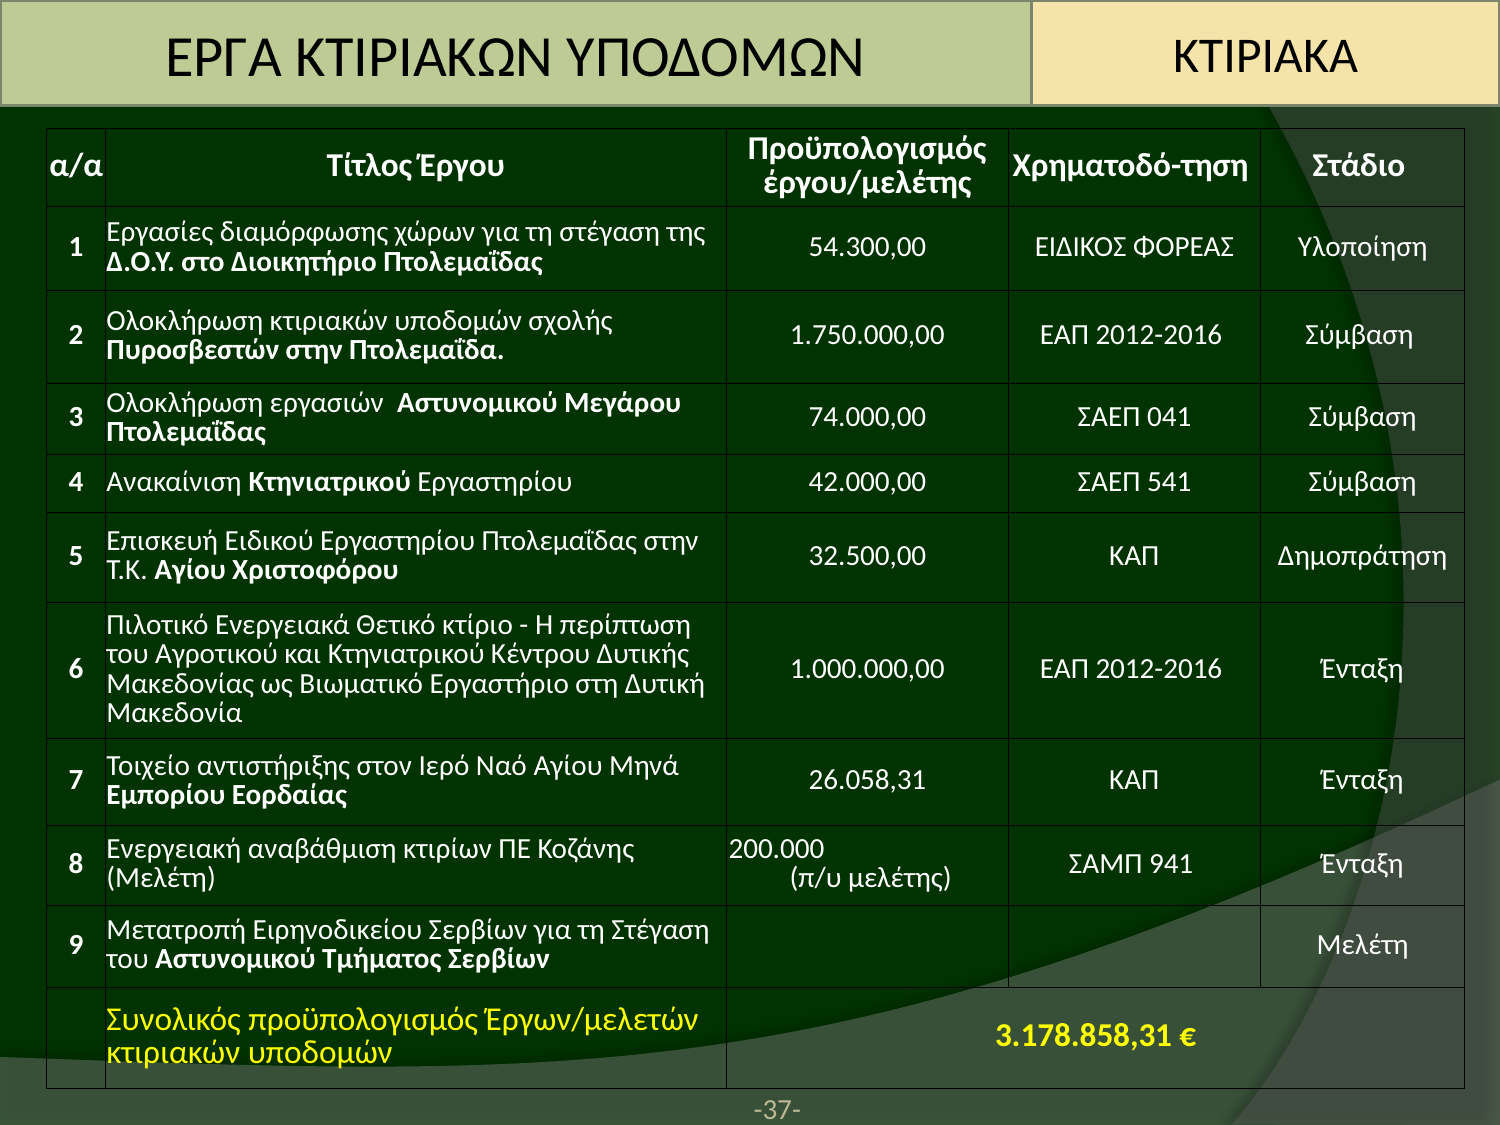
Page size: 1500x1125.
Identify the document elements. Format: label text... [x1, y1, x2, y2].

slide_number -37- [714, 1065, 840, 1125]
table_cell 74.000,00 [727, 384, 1008, 454]
table_cell Ένταξη [1261, 739, 1464, 825]
table_cell Ανακαίνιση Κτηνιατρικού Εργαστηρίου [106, 455, 726, 512]
table_cell 6 [47, 603, 105, 738]
table_header Στάδιο [1261, 129, 1464, 206]
table_cell [727, 906, 1008, 987]
table_cell 1.750.000,00 [727, 291, 1008, 383]
table_cell Συνολικός προϋπολογισμός Έργων/μελετών κτιριακών υποδομών [106, 988, 726, 1088]
table_cell 1 [47, 207, 105, 290]
table_cell [47, 988, 105, 1088]
table_header α/α [47, 129, 105, 206]
table_cell 8 [47, 826, 105, 905]
table_cell Ολοκλήρωση εργασιών Αστυνομικού Μεγάρου Πτολεμαΐδας [106, 384, 726, 454]
table_cell ΣΑΜΠ 941 [1009, 826, 1260, 905]
table_cell 1.000.000,00 [727, 603, 1008, 738]
table_cell Σύμβαση [1261, 384, 1464, 454]
table_cell 3 [47, 384, 105, 454]
table_cell ΕΑΠ 2012-2016 [1009, 603, 1260, 738]
table_cell ΣΑΕΠ 041 [1009, 384, 1260, 454]
table_cell ΕΙΔΙΚΟΣ ΦΟΡΕΑΣ [1009, 207, 1260, 290]
table_cell Ένταξη [1261, 603, 1464, 738]
table_header Τίτλος Έργου [106, 129, 726, 206]
text_box ΕΡΓΑ ΚΤΙΡΙΑΚΩΝ ΥΠΟΔΟΜΩΝ [0, 0, 1030, 107]
table_header Προϋπολογισμός έργου/μελέτης [727, 129, 1008, 206]
table_cell Ενεργειακή αναβάθμιση κτιρίων ΠΕ Κοζάνης (Μελέτη) [106, 826, 726, 905]
table_cell 5 [47, 513, 105, 602]
table_cell ΣΑΕΠ 541 [1009, 455, 1260, 512]
table_header Χρηματοδό-τηση [1009, 129, 1260, 206]
table_cell 54.300,00 [727, 207, 1008, 290]
table_cell Ολοκλήρωση κτιριακών υποδομών σχολής Πυροσβεστών στην Πτολεμαΐδα. [106, 291, 726, 383]
table_cell Ένταξη [1261, 826, 1464, 905]
text_box ΚΤΙΡΙΑΚΑ [1030, 0, 1500, 107]
table_cell Μετατροπή Ειρηνοδικείου Σερβίων για τη Στέγαση του Αστυνομικού Τμήματος Σερβίων [106, 906, 726, 987]
table_cell Σύμβαση [1261, 291, 1464, 383]
table_cell [1009, 906, 1260, 987]
table_cell 32.500,00 [727, 513, 1008, 602]
table_cell Δημοπράτηση [1261, 513, 1464, 602]
table_cell 9 [47, 906, 105, 987]
table_cell ΚΑΠ [1009, 513, 1260, 602]
table_cell Σύμβαση [1261, 455, 1464, 512]
table_cell 3.178.858,31 € [727, 988, 1464, 1088]
table_cell Μελέτη [1261, 906, 1464, 987]
table_cell ΚΑΠ [1009, 739, 1260, 825]
table_cell 26.058,31 [727, 739, 1008, 825]
table_cell Πιλοτικό Ενεργειακά Θετικό κτίριο - Η περίπτωση του Αγροτικού και Κτηνιατρικού Κέντρου Δυτικής Μακεδονίας ως Βιωματικό Εργαστήριο στη Δυτική Μακεδονία [106, 603, 726, 738]
table_cell 200.000 (π/υ μελέτης) [727, 826, 1008, 905]
table_cell Εργασίες διαμόρφωσης χώρων για τη στέγαση της Δ.Ο.Υ. στο Διοικητήριο Πτολεμαΐδας [106, 207, 726, 290]
table_cell Υλοποίηση [1261, 207, 1464, 290]
table_cell ΕΑΠ 2012-2016 [1009, 291, 1260, 383]
table_cell 7 [47, 739, 105, 825]
table_cell 42.000,00 [727, 455, 1008, 512]
table_cell 4 [47, 455, 105, 512]
table_cell Επισκευή Ειδικού Εργαστηρίου Πτολεμαΐδας στην Τ.Κ. Αγίου Χριστοφόρου [106, 513, 726, 602]
table_cell Τοιχείο αντιστήριξης στον Ιερό Ναό Αγίου Μηνά Εμπορίου Εορδαίας [106, 739, 726, 825]
table_cell 2 [47, 291, 105, 383]
